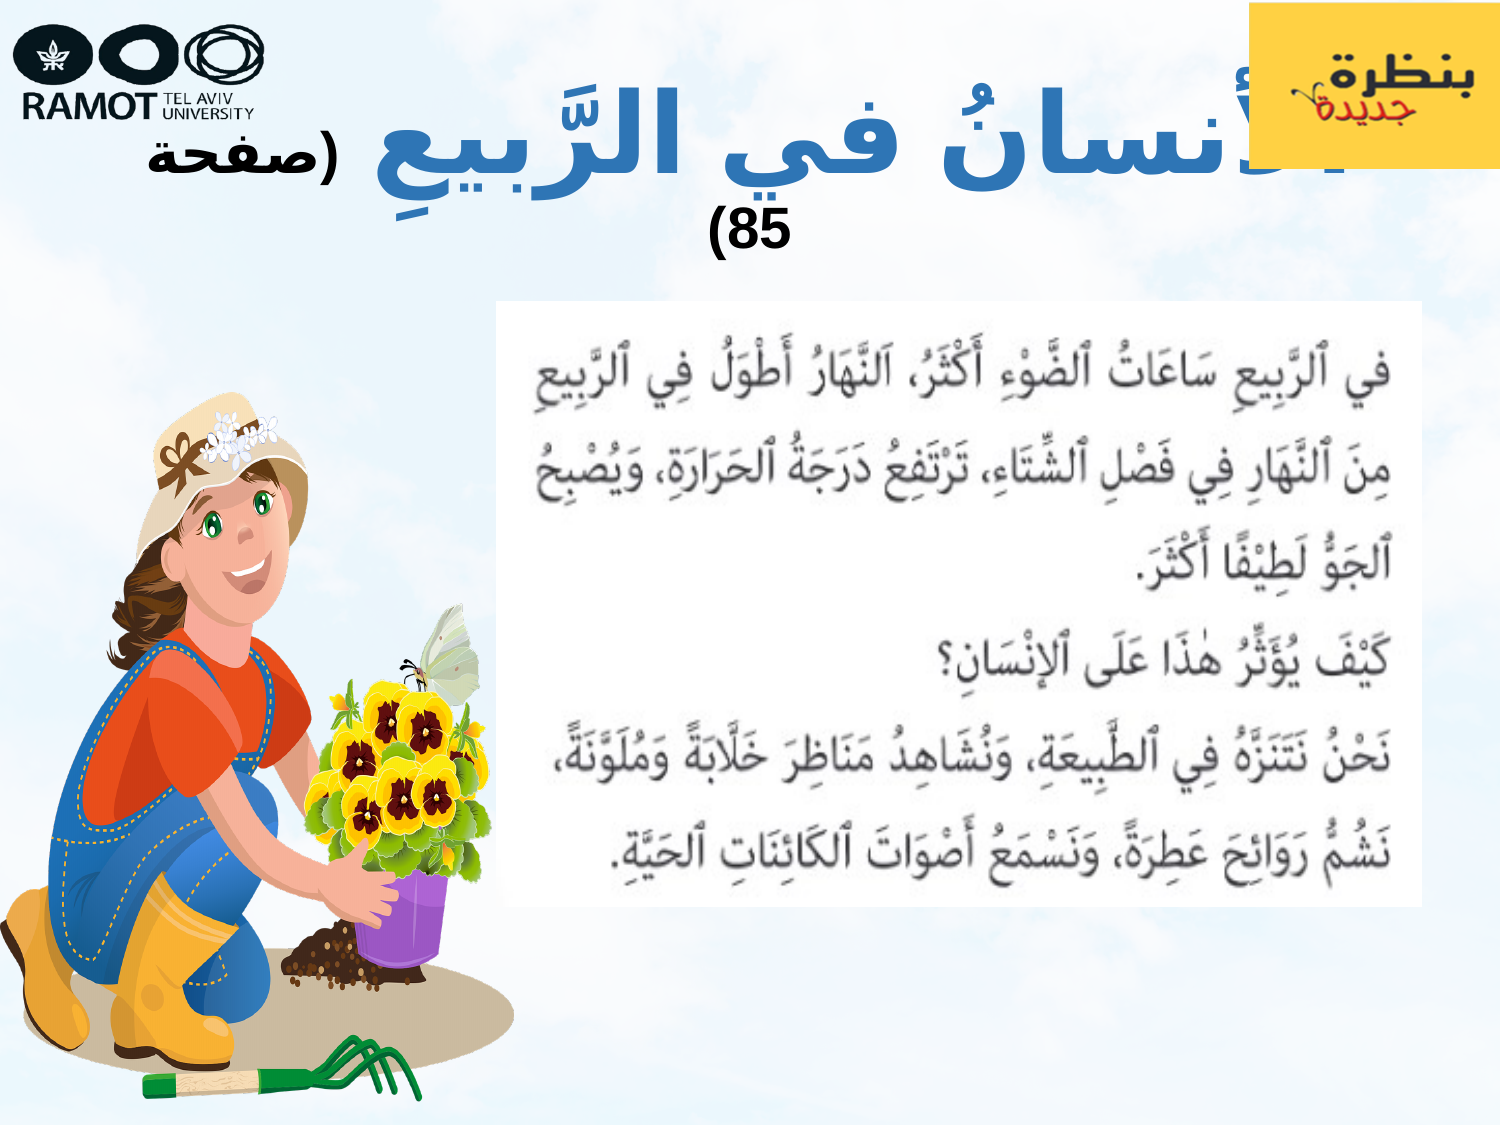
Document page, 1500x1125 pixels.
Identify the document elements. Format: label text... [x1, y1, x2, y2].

picture [0, 11, 278, 130]
picture [0, 301, 1423, 1102]
title الأنسانُ في الرَّبيعِ (صفحة 85) [103, 59, 1397, 278]
picture [1249, 2, 1500, 169]
